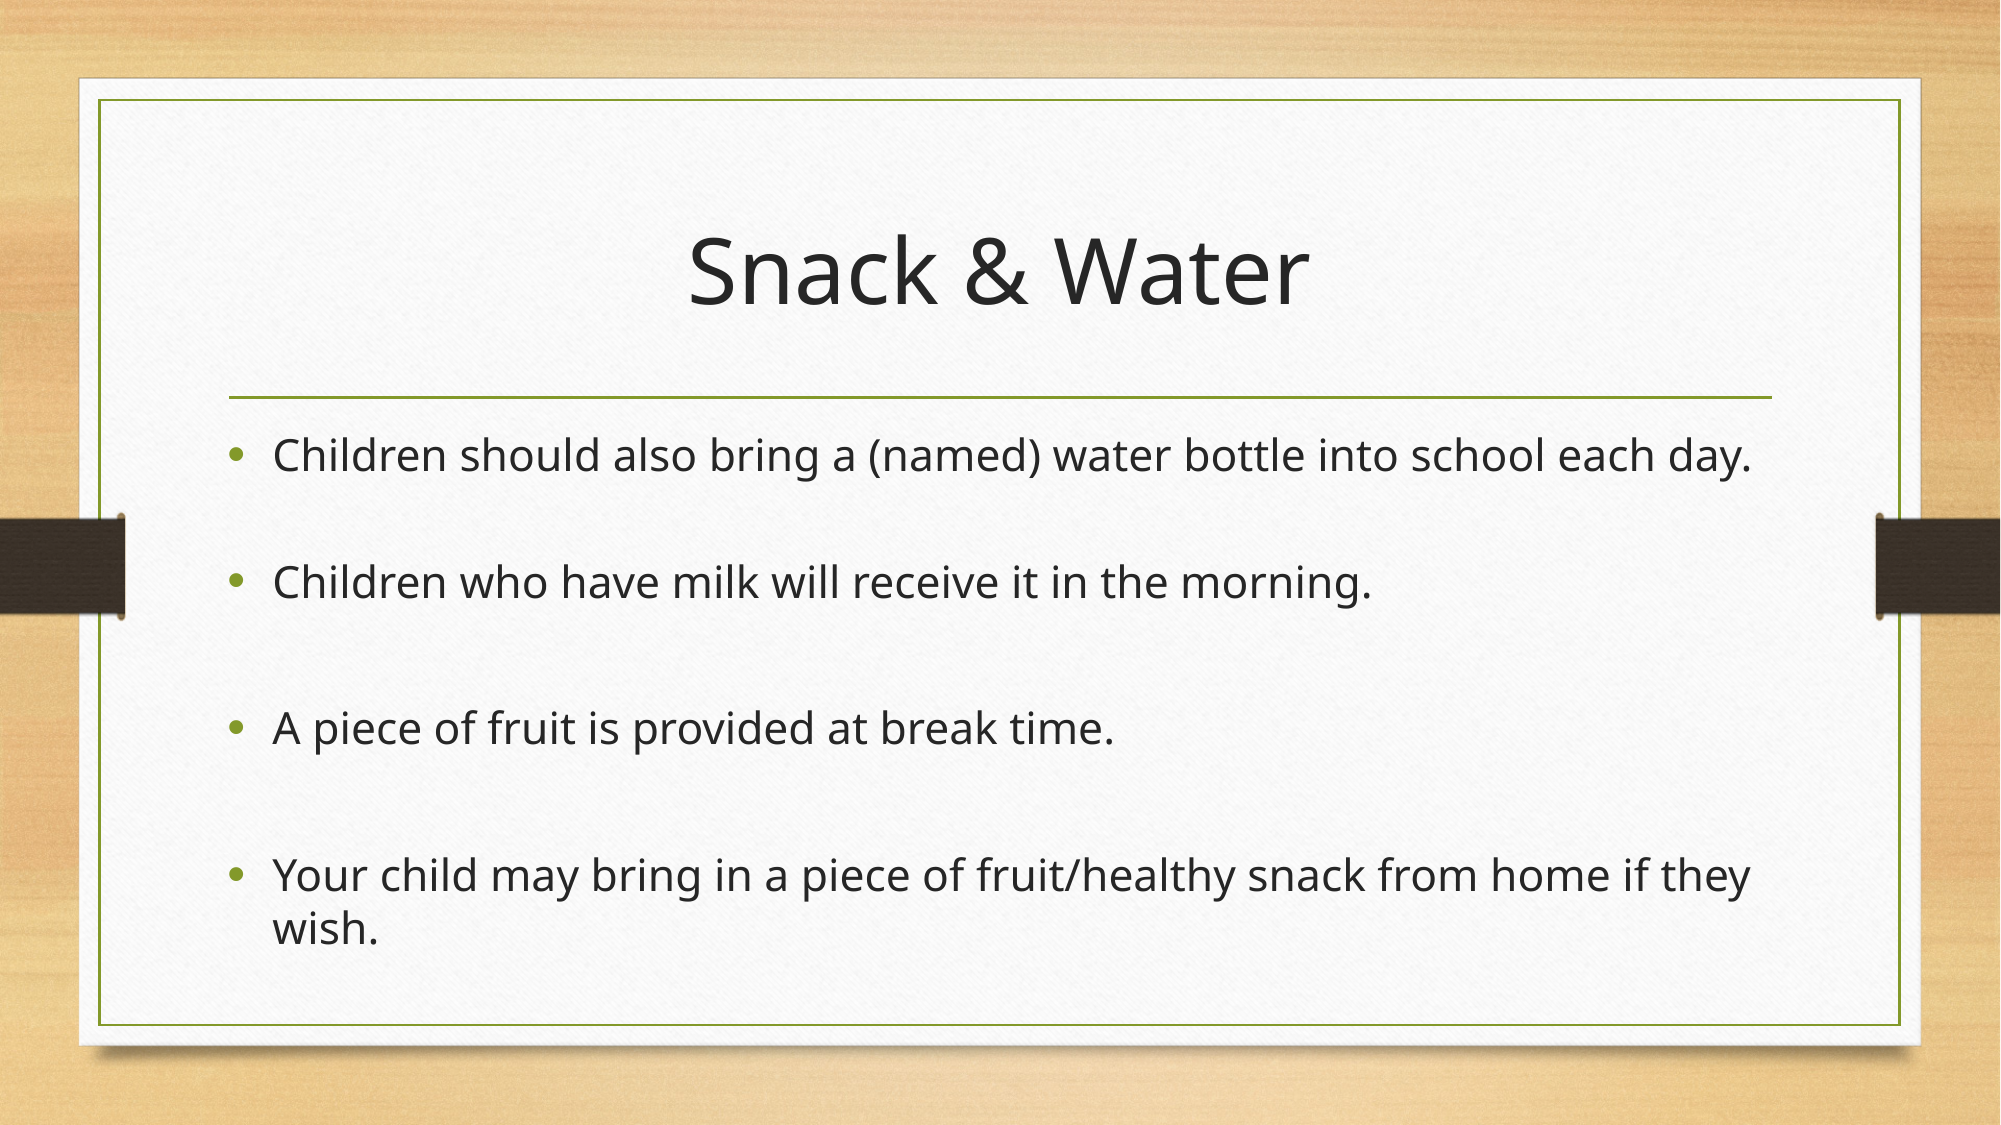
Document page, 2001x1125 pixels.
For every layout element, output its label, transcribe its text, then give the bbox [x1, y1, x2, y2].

list Children should also bring a (named) water bottle into school each day. Children who have milk will receive it in the morning. A piece of fruit is provided at break time. Your child may bring in a piece of fruit/healthy snack from home if they wish. [212, 419, 1852, 964]
picture [0, 0, 2001, 1125]
title Snack & Water [212, 161, 1788, 375]
